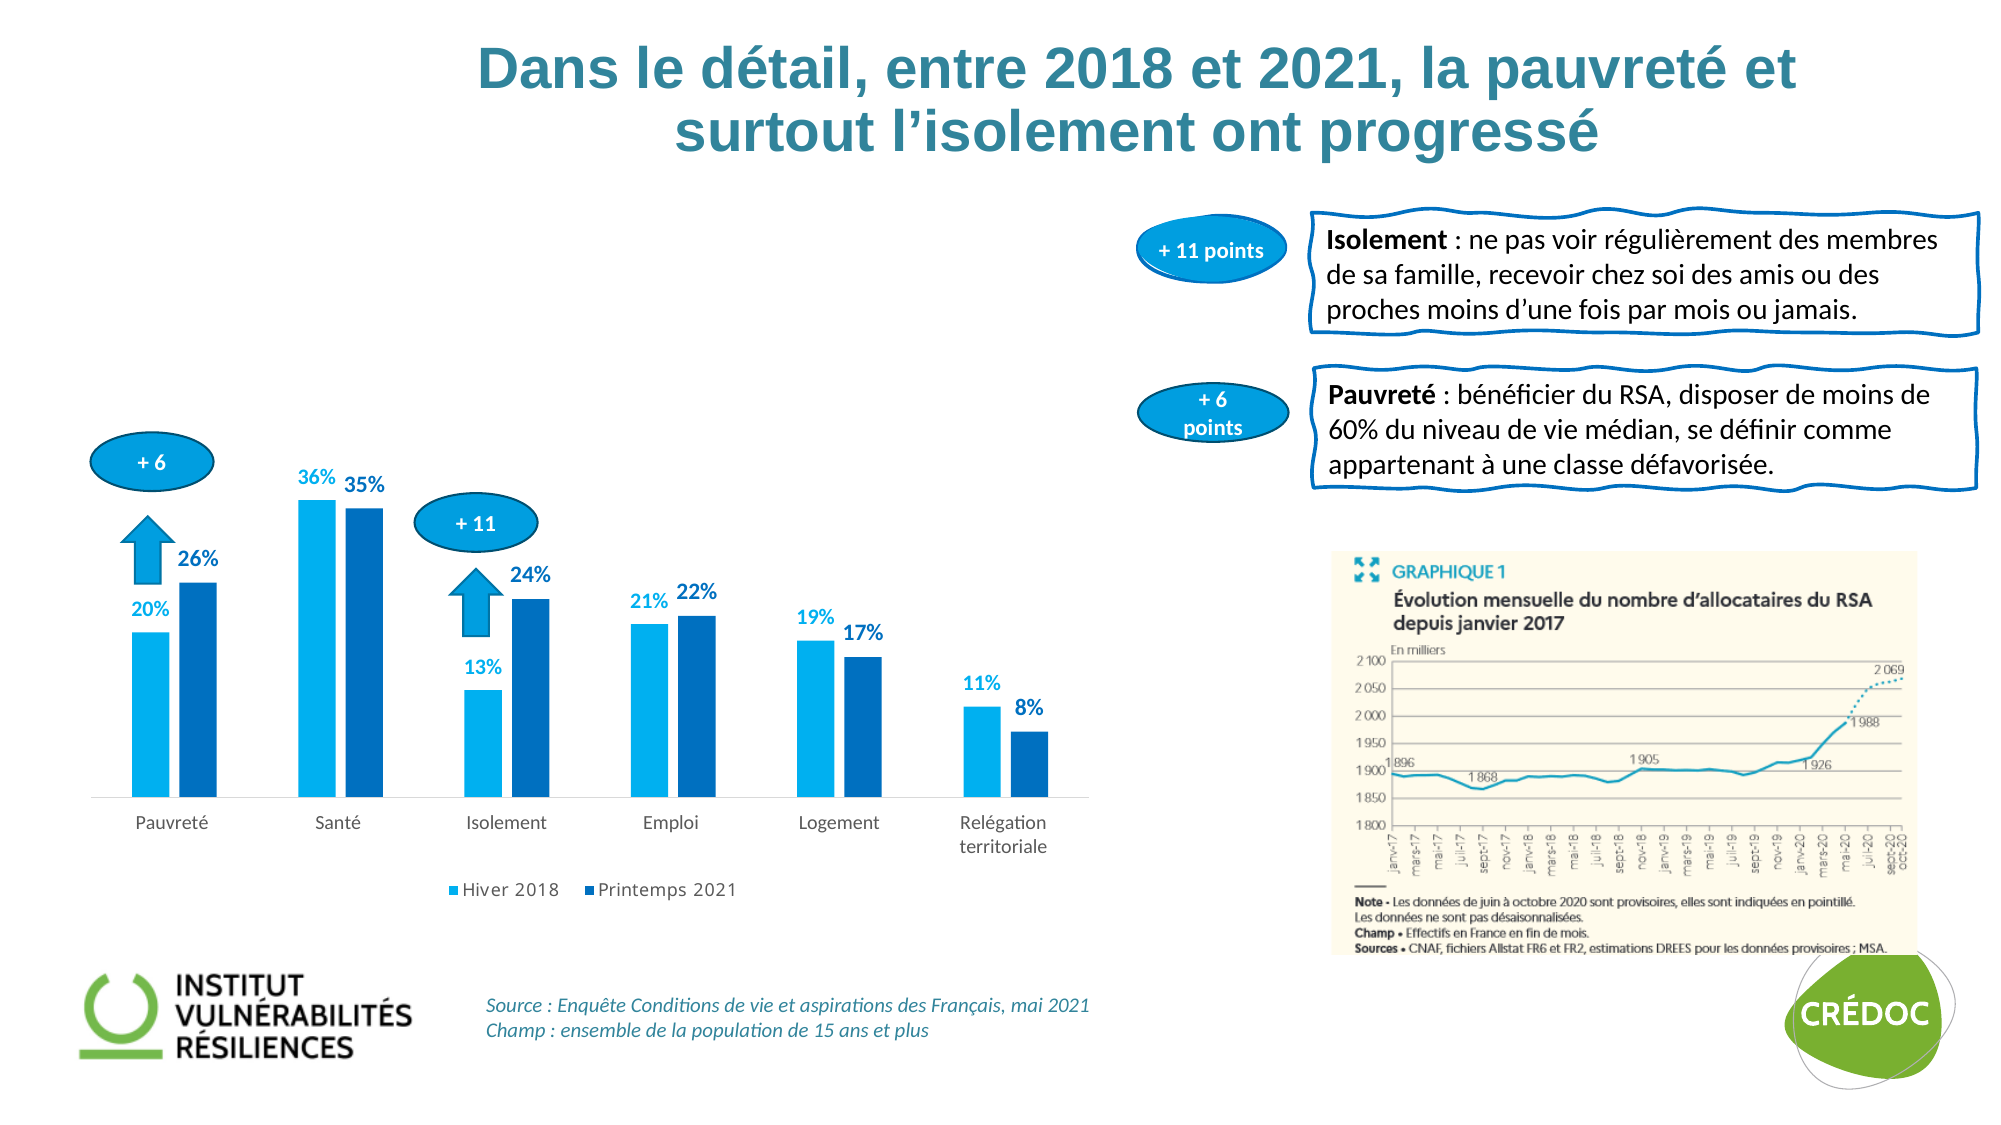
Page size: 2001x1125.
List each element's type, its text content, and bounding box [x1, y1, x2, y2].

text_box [1137, 368, 1977, 490]
text_box Dans le détail, entre 2018 et 2021, la pauvreté et surtout l’isolement ont progressé [379, 30, 1897, 172]
text_box + 6 [104, 431, 200, 442]
picture [66, 442, 1113, 921]
picture [1328, 551, 1918, 955]
picture [42, 947, 461, 1079]
picture [156, 458, 165, 469]
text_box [1137, 212, 1979, 334]
picture [139, 458, 148, 467]
text_box Source : Enquête Conditions de vie et aspirations des Français, mai 2021 Champ : ensemble de la population de 15 ans et plus [459, 984, 2000, 1050]
